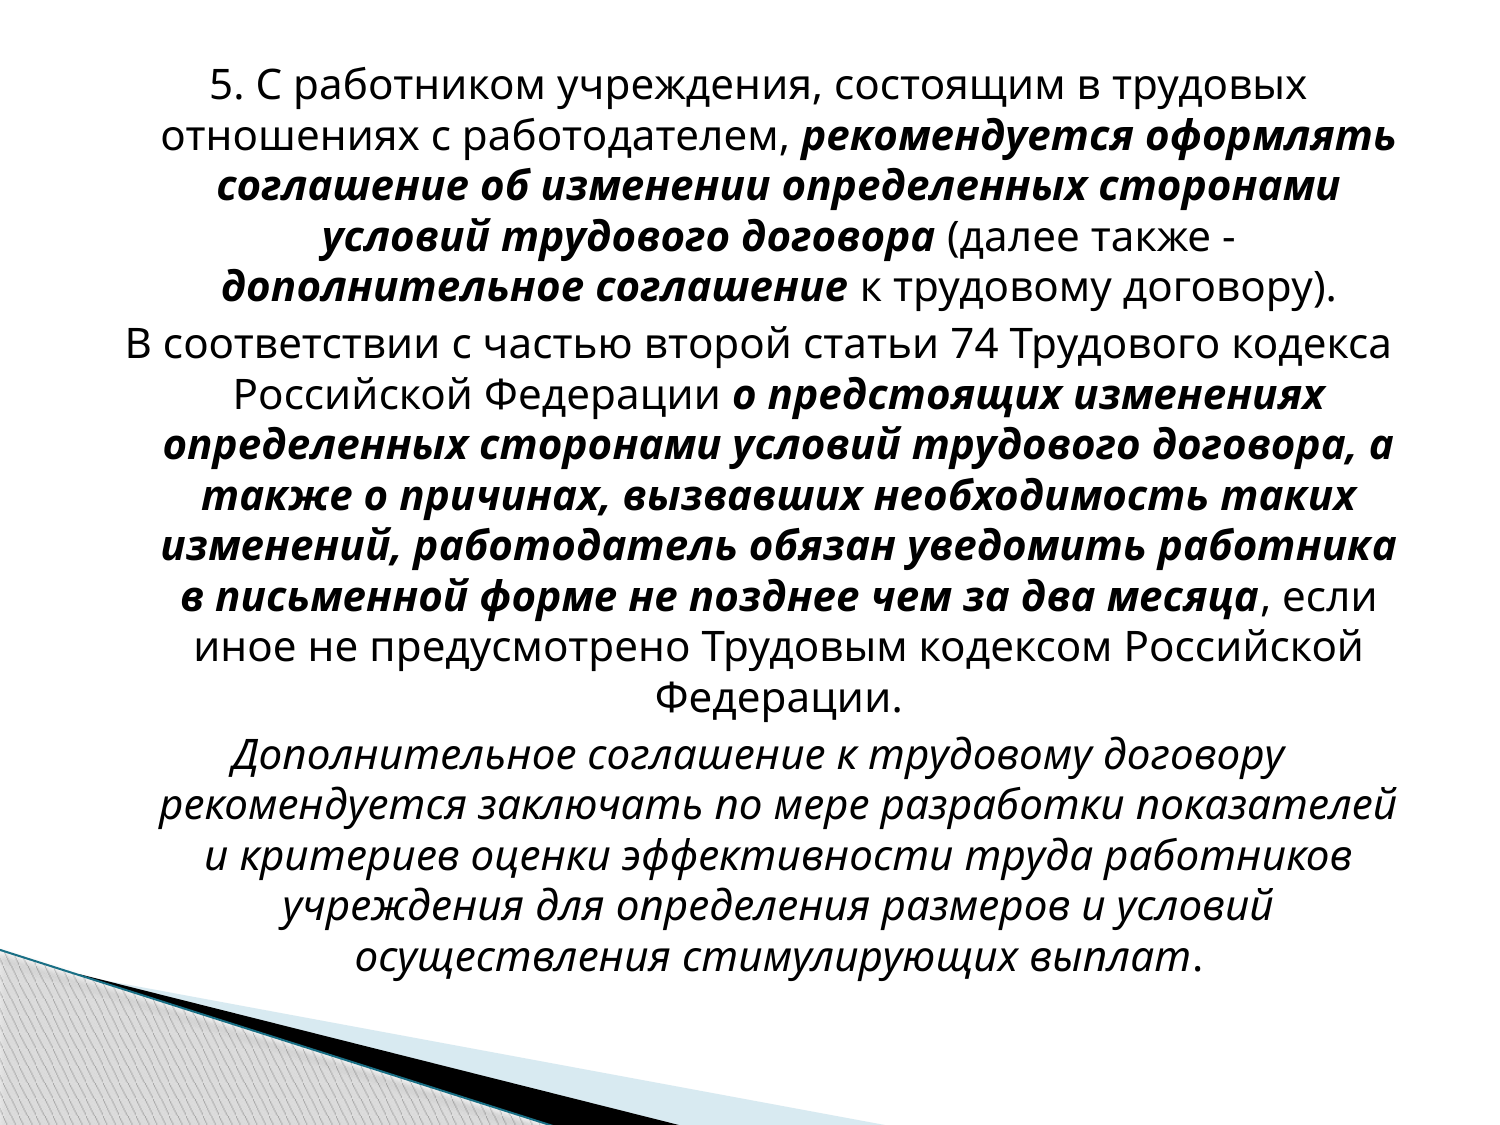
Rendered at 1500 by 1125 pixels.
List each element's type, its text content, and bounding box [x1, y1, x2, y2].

list 5. С работником учреждения, состоящим в трудовых отношениях с работодателем, рекомендуется оформлять соглашение об изменении определенных сторонами условий трудового договора (далее также - дополнительное соглашение к трудовому договору). В соответствии с частью второй статьи 74 Трудового кодекса Российской Федерации о предстоящих изменениях определенных сторонами условий трудового договора, а также о причинах, вызвавших необходимость таких изменений, работодатель обязан уведомить работника в письменной форме не позднее чем за два месяца, если иное не предусмотрено Трудовым кодексом Российской Федерации. Дополнительное соглашение к трудовому договору рекомендуется заключать по мере разработки показателей и критериев оценки эффективности труда работников учреждения для определения размеров и условий осуществления стимулирующих выплат. [75, 50, 1425, 1005]
